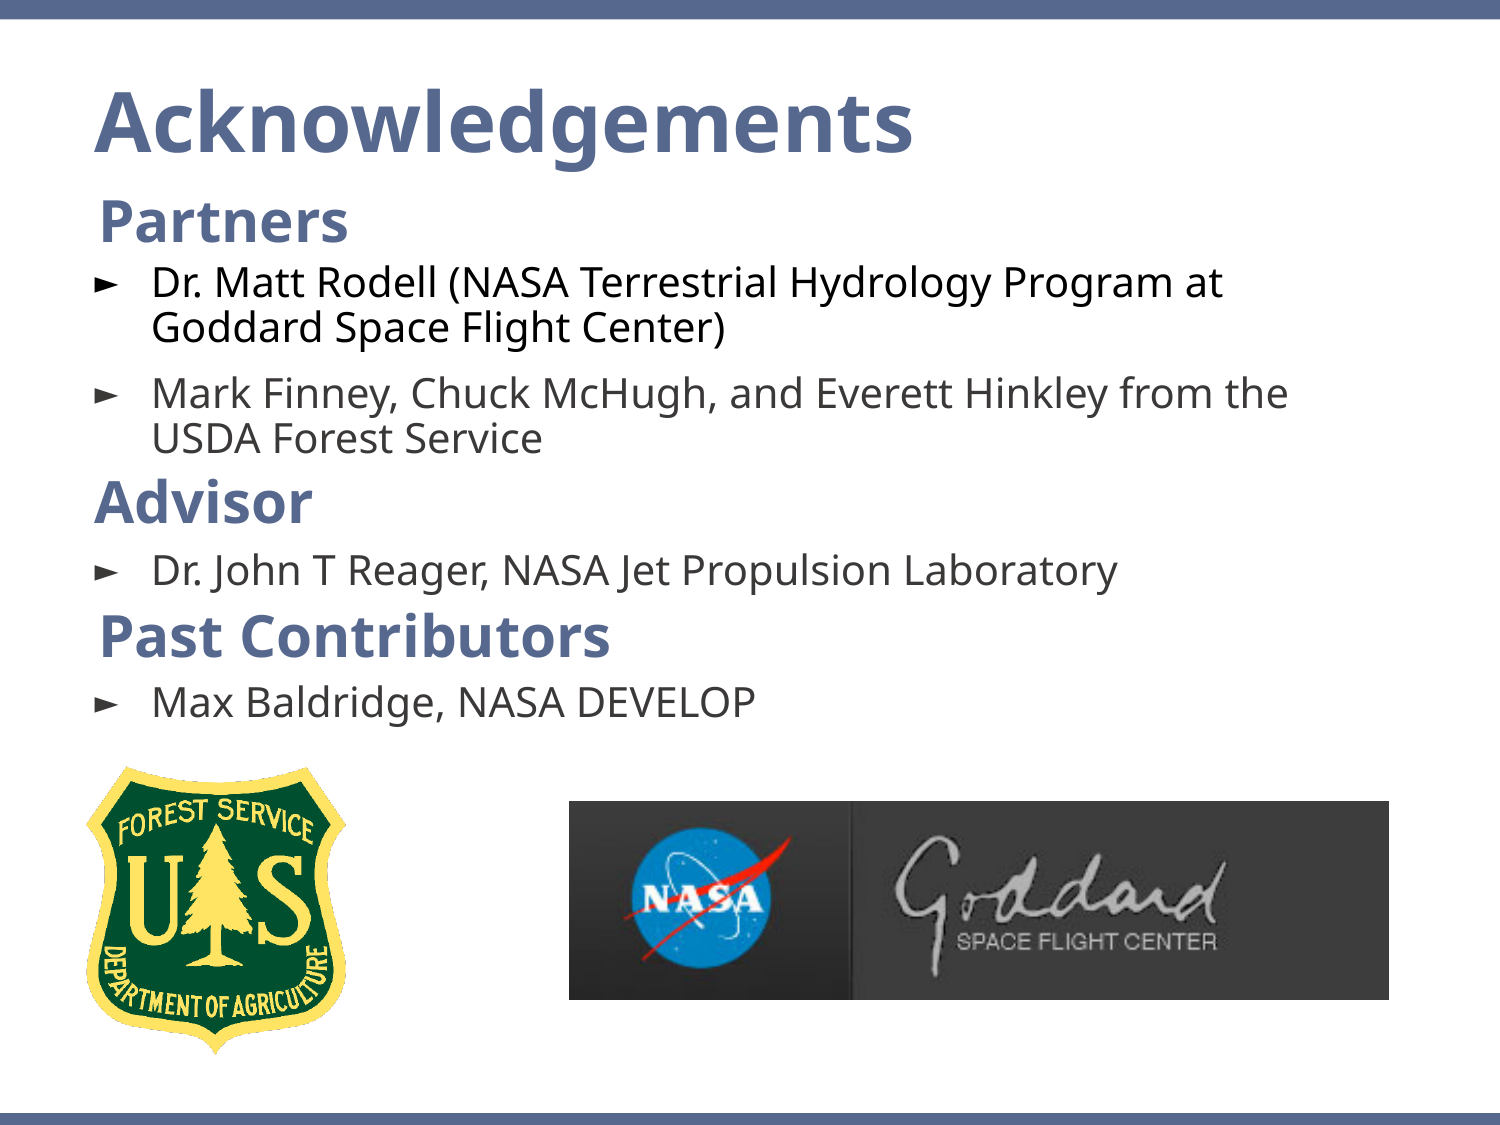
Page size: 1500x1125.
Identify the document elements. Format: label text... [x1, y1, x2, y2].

picture [83, 738, 349, 1082]
text_box Partners [83, 177, 507, 262]
text_box Past Contributors [83, 592, 657, 677]
text_box Advisor [79, 458, 503, 544]
list Dr. Matt Rodell (NASA Terrestrial Hydrology Program at Goddard Space Flight Center) Mark Finney, Chuck McHugh, and Everett Hinkley from the USDA Forest Service Dr. John T Reager, NASA Jet Propulsion Laboratory Max Baldridge, NASA DEVELOP [79, 254, 1404, 739]
list Acknowledgements [79, 73, 1389, 189]
picture [569, 801, 1389, 1000]
